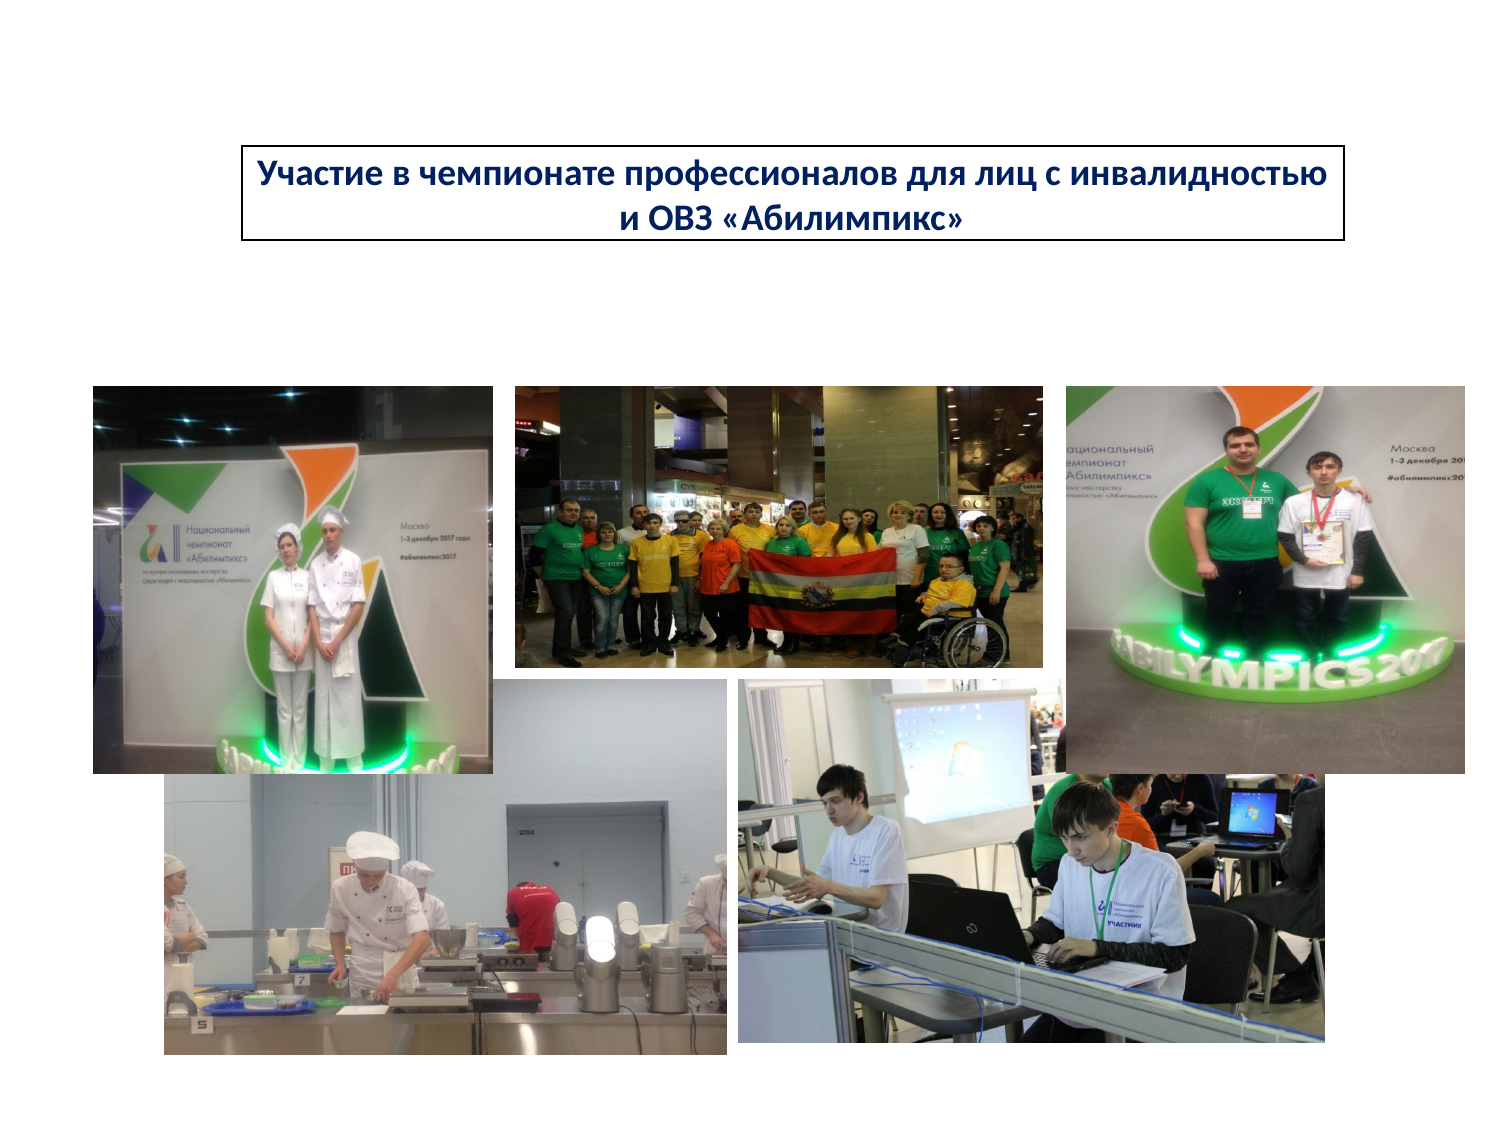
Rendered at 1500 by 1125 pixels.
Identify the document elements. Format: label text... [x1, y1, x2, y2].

picture [738, 386, 1465, 1043]
picture [515, 386, 1043, 668]
picture [93, 386, 727, 1055]
text_box Участие в чемпионате профессионалов для лиц с инвалидностью и ОВЗ «Абилимпикс» [241, 145, 1345, 241]
